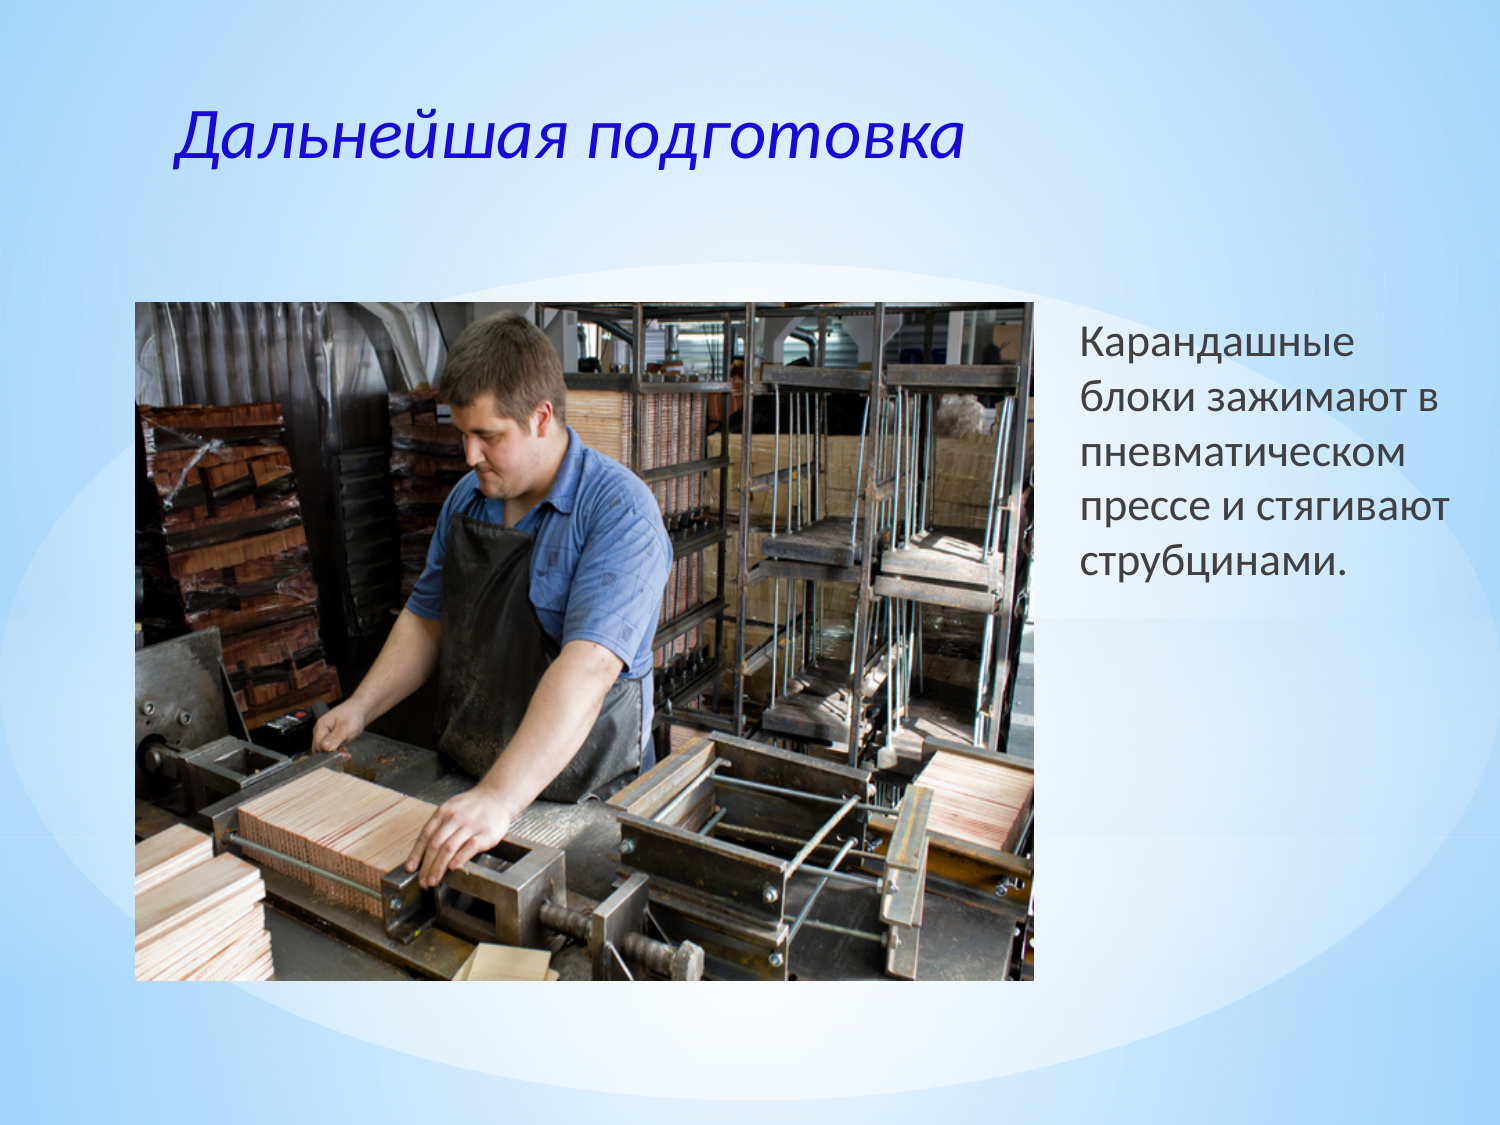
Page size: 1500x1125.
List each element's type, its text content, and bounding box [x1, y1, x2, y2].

picture [135, 302, 1034, 981]
title Дальнейшая подготовка [159, 78, 1483, 266]
list Карандашные блоки зажимают в пневматическом прессе и стягивают струбцинами. [1057, 302, 1471, 873]
